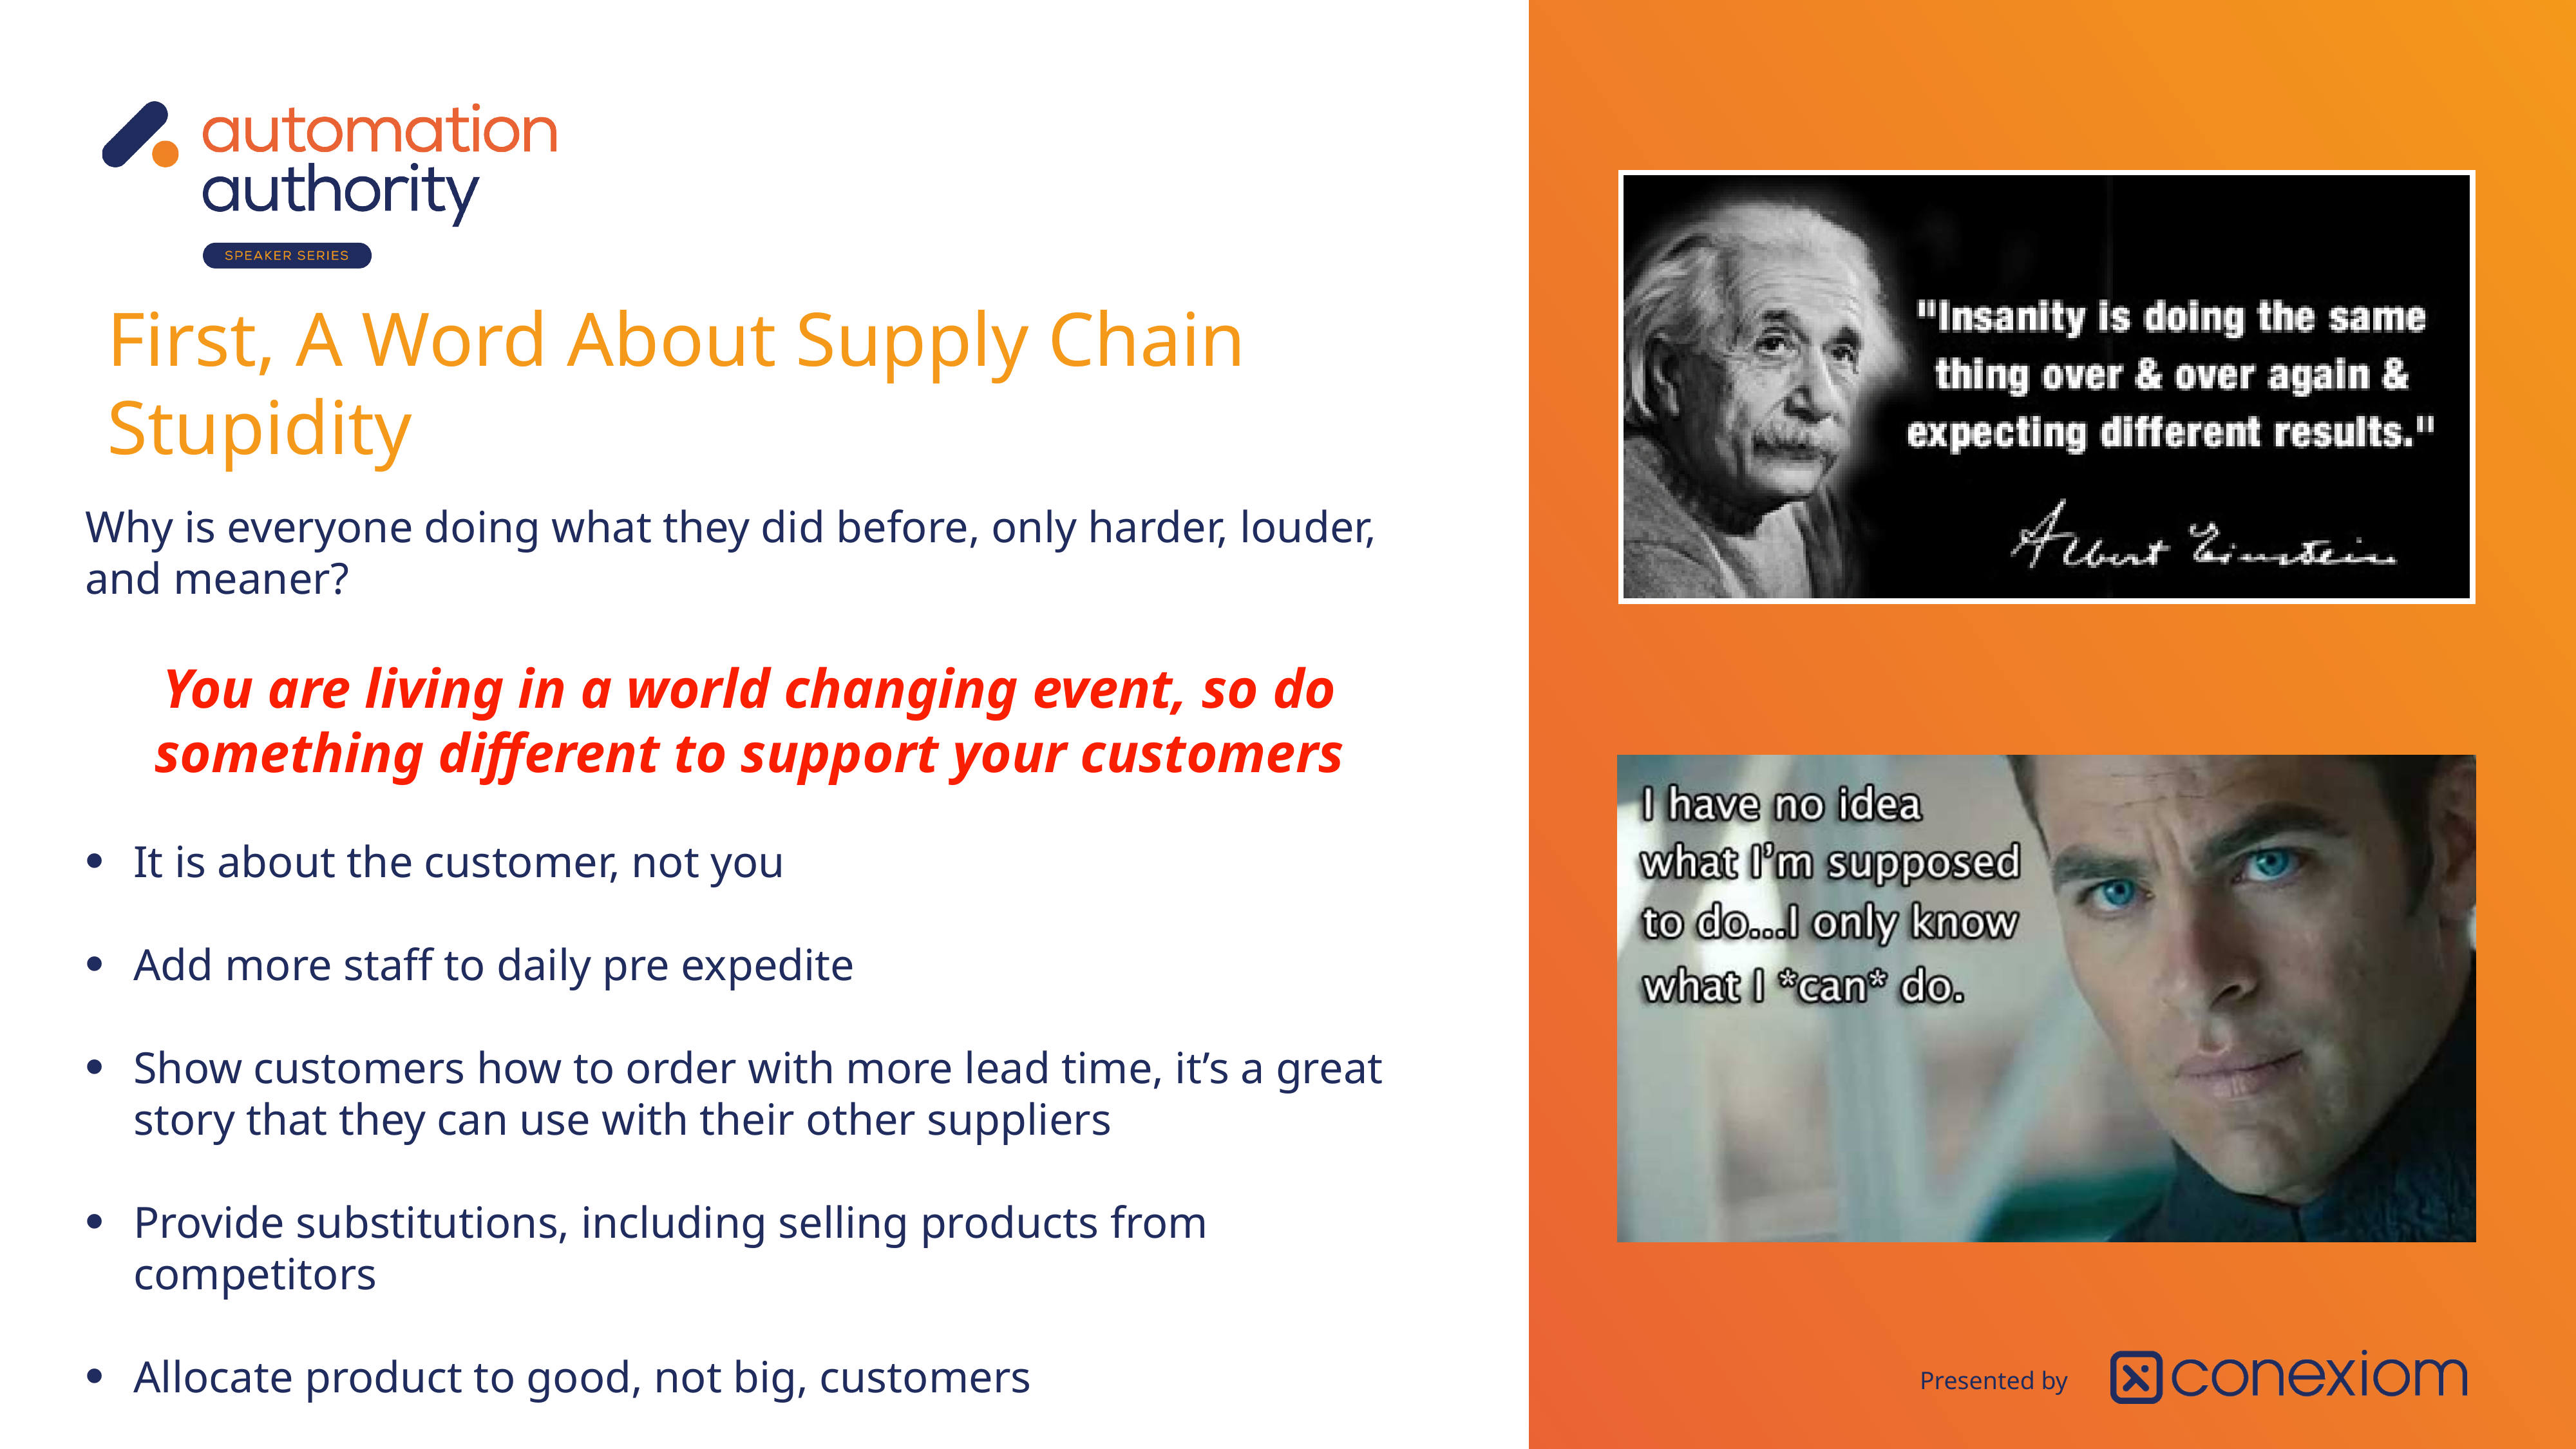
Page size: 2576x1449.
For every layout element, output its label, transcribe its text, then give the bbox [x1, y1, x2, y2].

list First, A Word About Supply Chain Stupidity [101, 286, 1355, 494]
picture [2110, 1350, 2467, 1404]
picture [1617, 755, 2476, 1242]
picture [102, 101, 556, 269]
list Why is everyone doing what they did before, only harder, louder, and meaner? You are living in a world changing event, so do something different to support your customers It is about the customer, not you Add more staff to daily pre expedite Show customers how to order with more lead time, it’s a great story that they can use with their other suppliers Provide substitutions, including selling products from competitors Allocate product to good, not big, customers [79, 494, 1421, 1416]
picture [1618, 169, 2476, 605]
